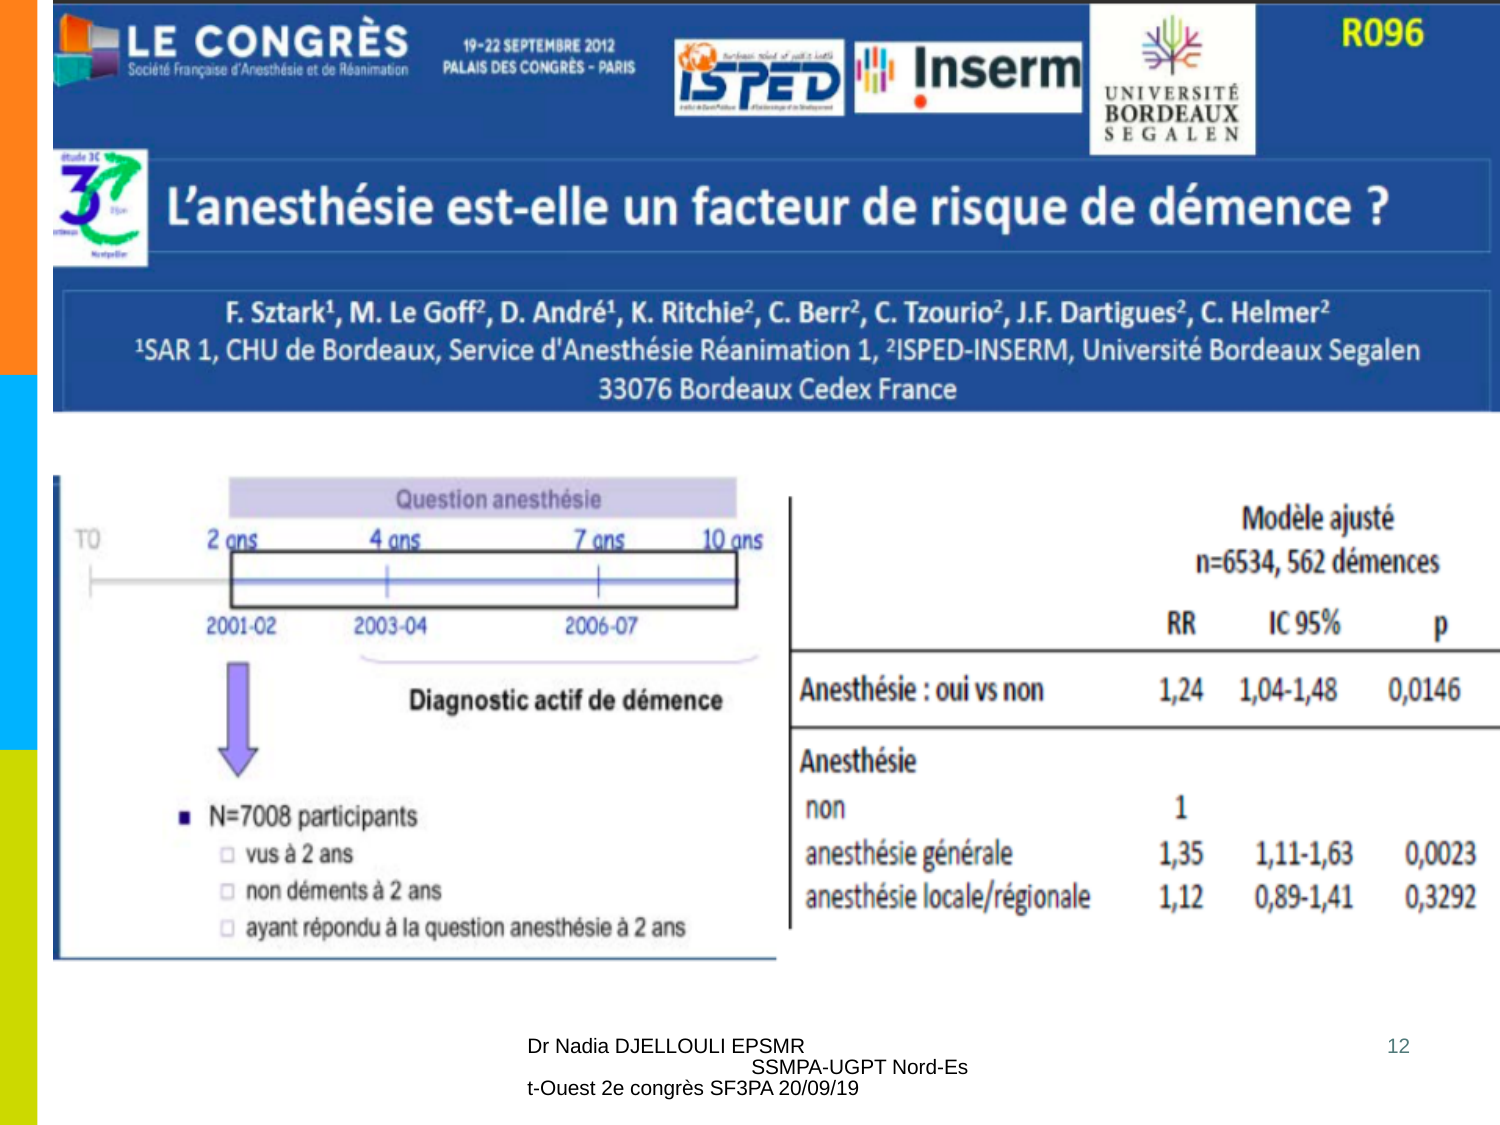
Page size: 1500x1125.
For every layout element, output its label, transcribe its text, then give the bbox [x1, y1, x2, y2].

footer Dr Nadia DJELLOULI EPSMR SSMPA-UGPT Nord-Est-Ouest 2e congrès SF3PA 20/09/19 [512, 1025, 988, 1100]
slide_number 12 [1074, 1025, 1425, 1100]
picture [52, 0, 1500, 973]
